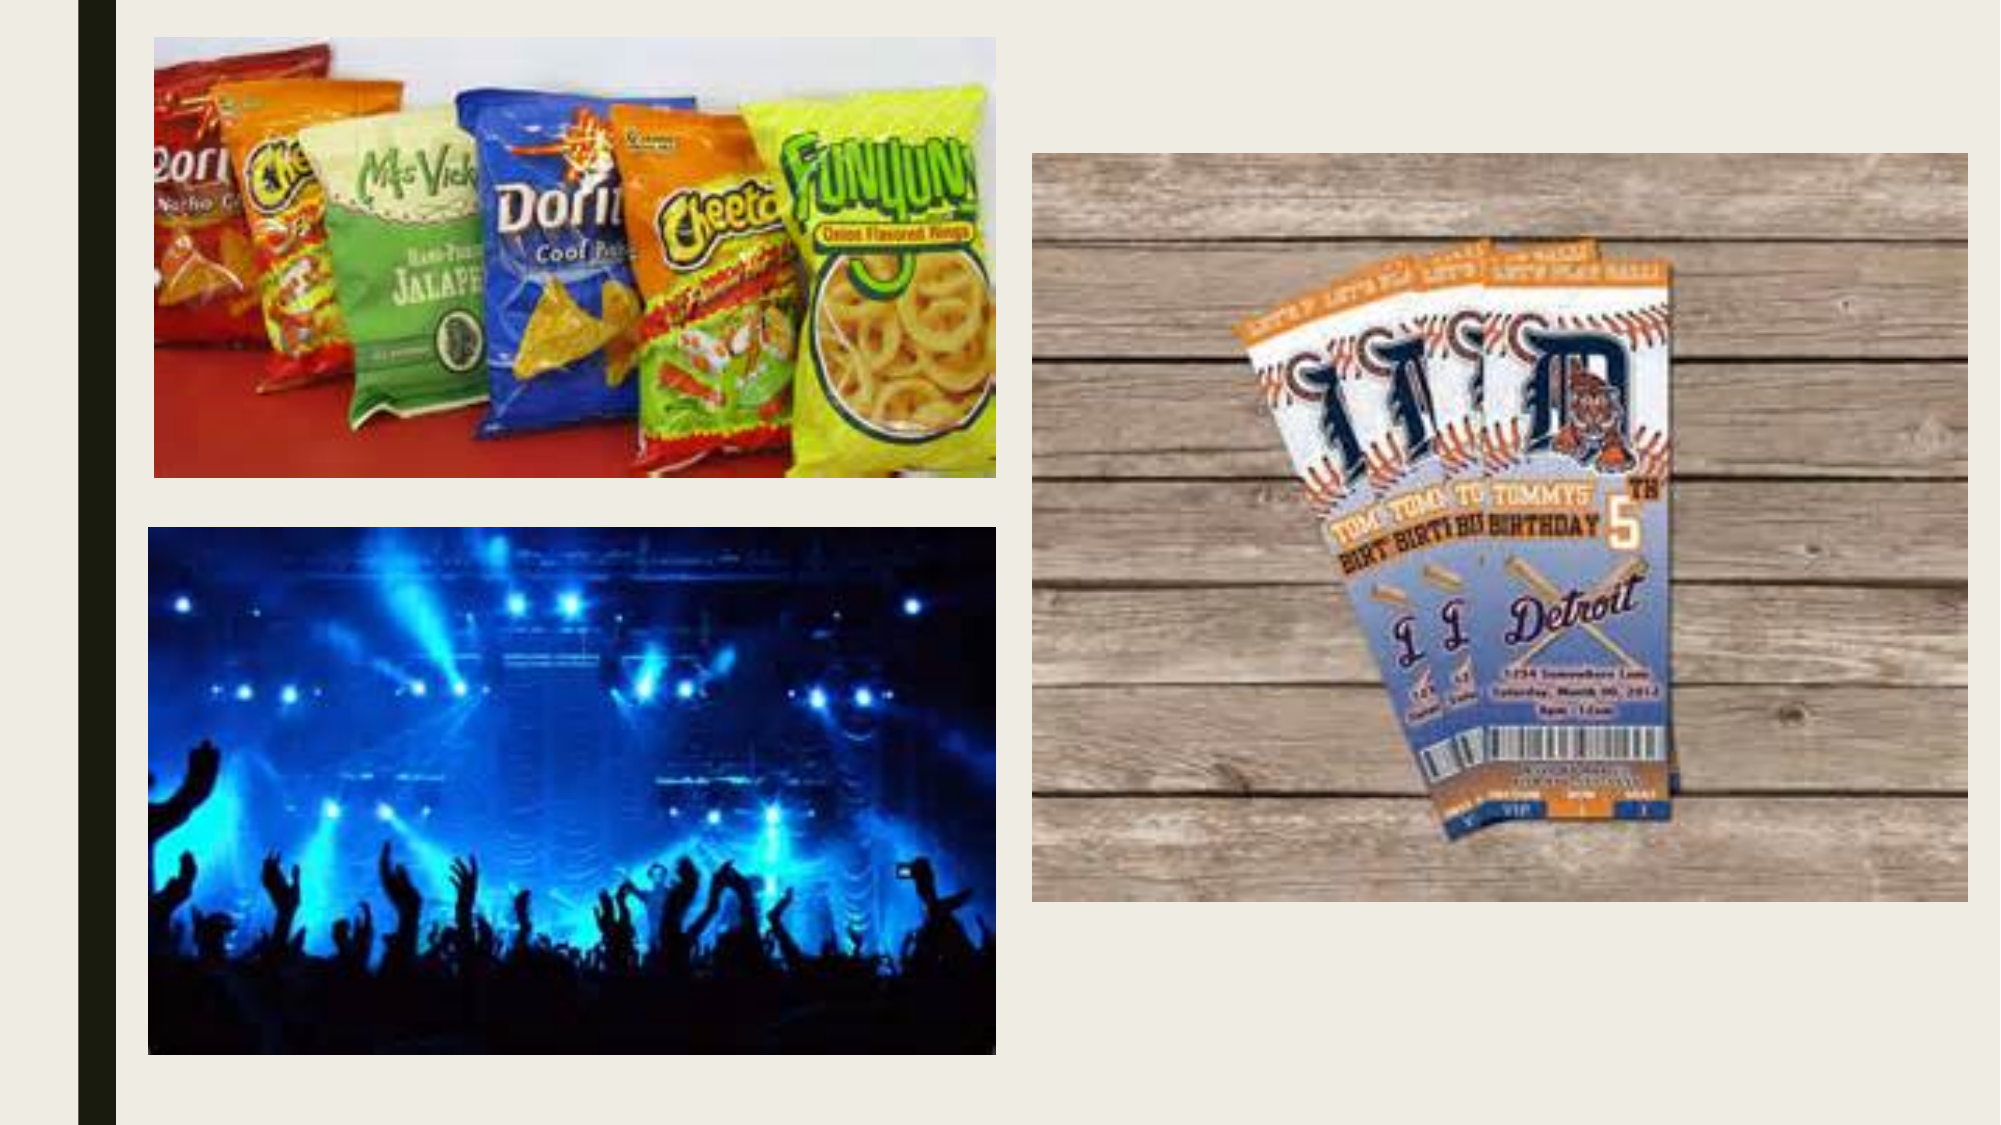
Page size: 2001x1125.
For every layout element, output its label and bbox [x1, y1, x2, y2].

picture [148, 527, 996, 1055]
picture [1032, 153, 1968, 902]
picture [153, 37, 996, 478]
